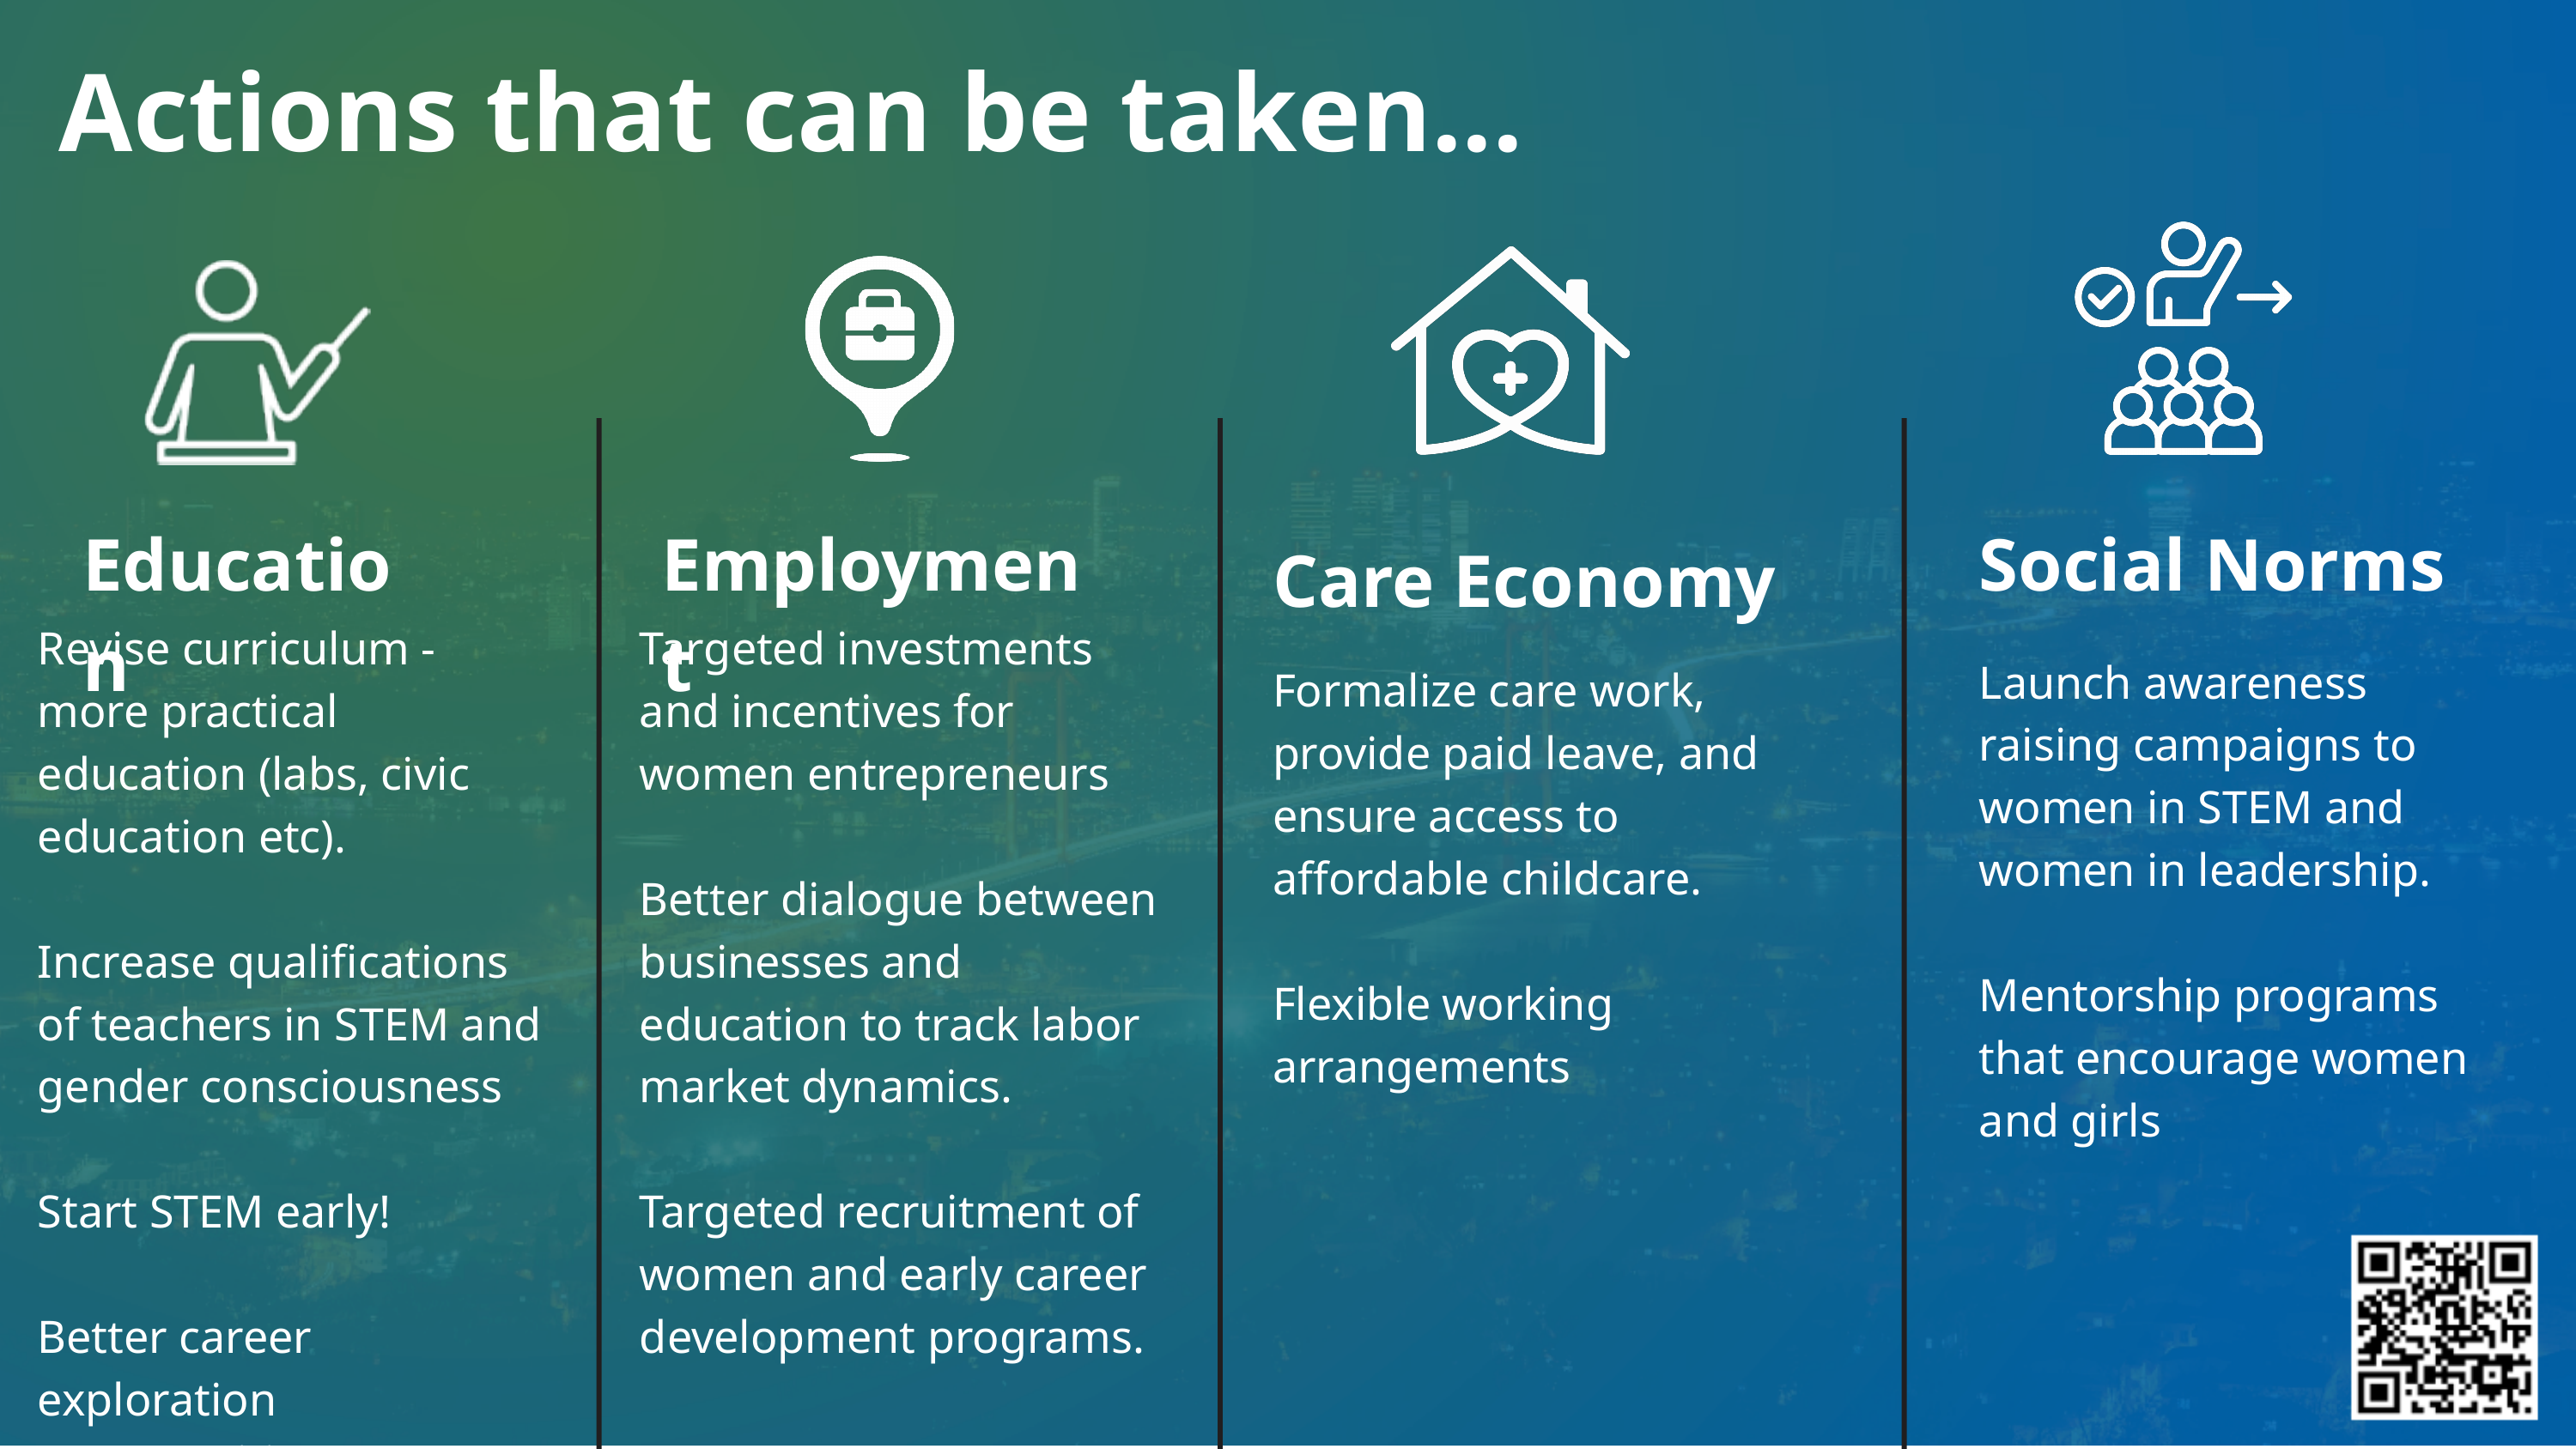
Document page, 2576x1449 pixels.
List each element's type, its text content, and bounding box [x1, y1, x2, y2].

text_box Actions that can be taken... [58, 22, 2565, 173]
text_box Social Norms [1979, 505, 2537, 606]
text_box [144, 260, 371, 465]
text_box [596, 418, 602, 1449]
text_box Employment [661, 505, 1098, 611]
text_box [805, 256, 955, 462]
text_box Education [82, 505, 433, 611]
text_box [1390, 246, 1631, 455]
text_box Formalize care work, provide paid leave, and ensure access to affordable childcare. Flexible working arrangements [1273, 653, 1813, 1217]
text_box Targeted investments and incentives for women entrepreneurs Better dialogue between businesses and education to track labor market dynamics. Targeted recruitment of women and early career development programs. [639, 611, 1180, 1425]
text_box Revise curriculum - more practical education (labs, civic education etc). Increase qualifications of teachers in STEM and gender consciousness Start STEM early! Better career exploration opportunities [37, 611, 559, 1449]
text_box Care Economy [1273, 521, 1830, 622]
text_box [0, 0, 2576, 1446]
text_box Launch awareness raising campaigns to women in STEM and women in leadership. Mentorship programs that encourage women and girls [1979, 645, 2519, 1397]
text_box [1901, 418, 1907, 1449]
text_box [2075, 221, 2293, 455]
text_box [1217, 418, 1223, 1449]
